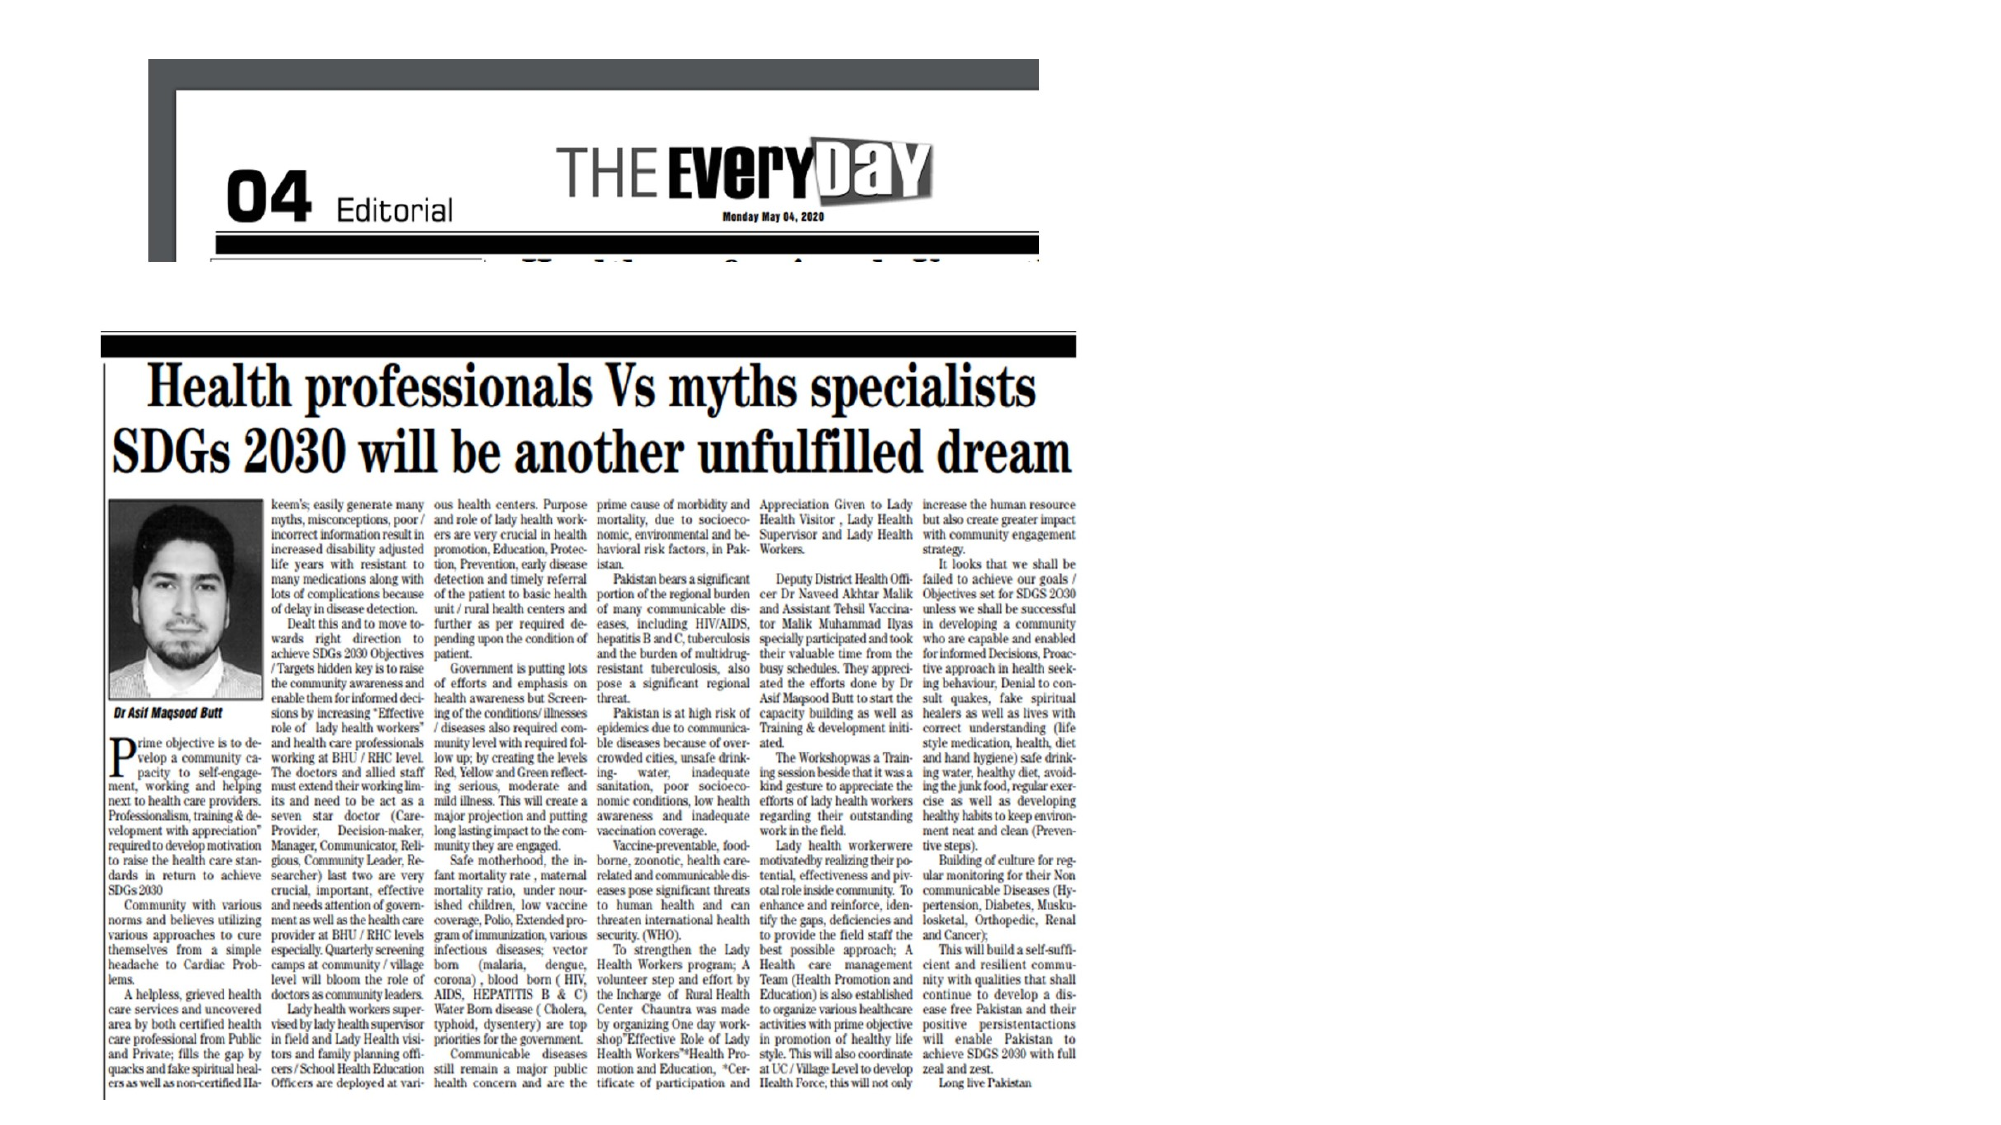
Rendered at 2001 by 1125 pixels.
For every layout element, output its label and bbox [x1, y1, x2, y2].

list [72, 59, 1129, 1100]
